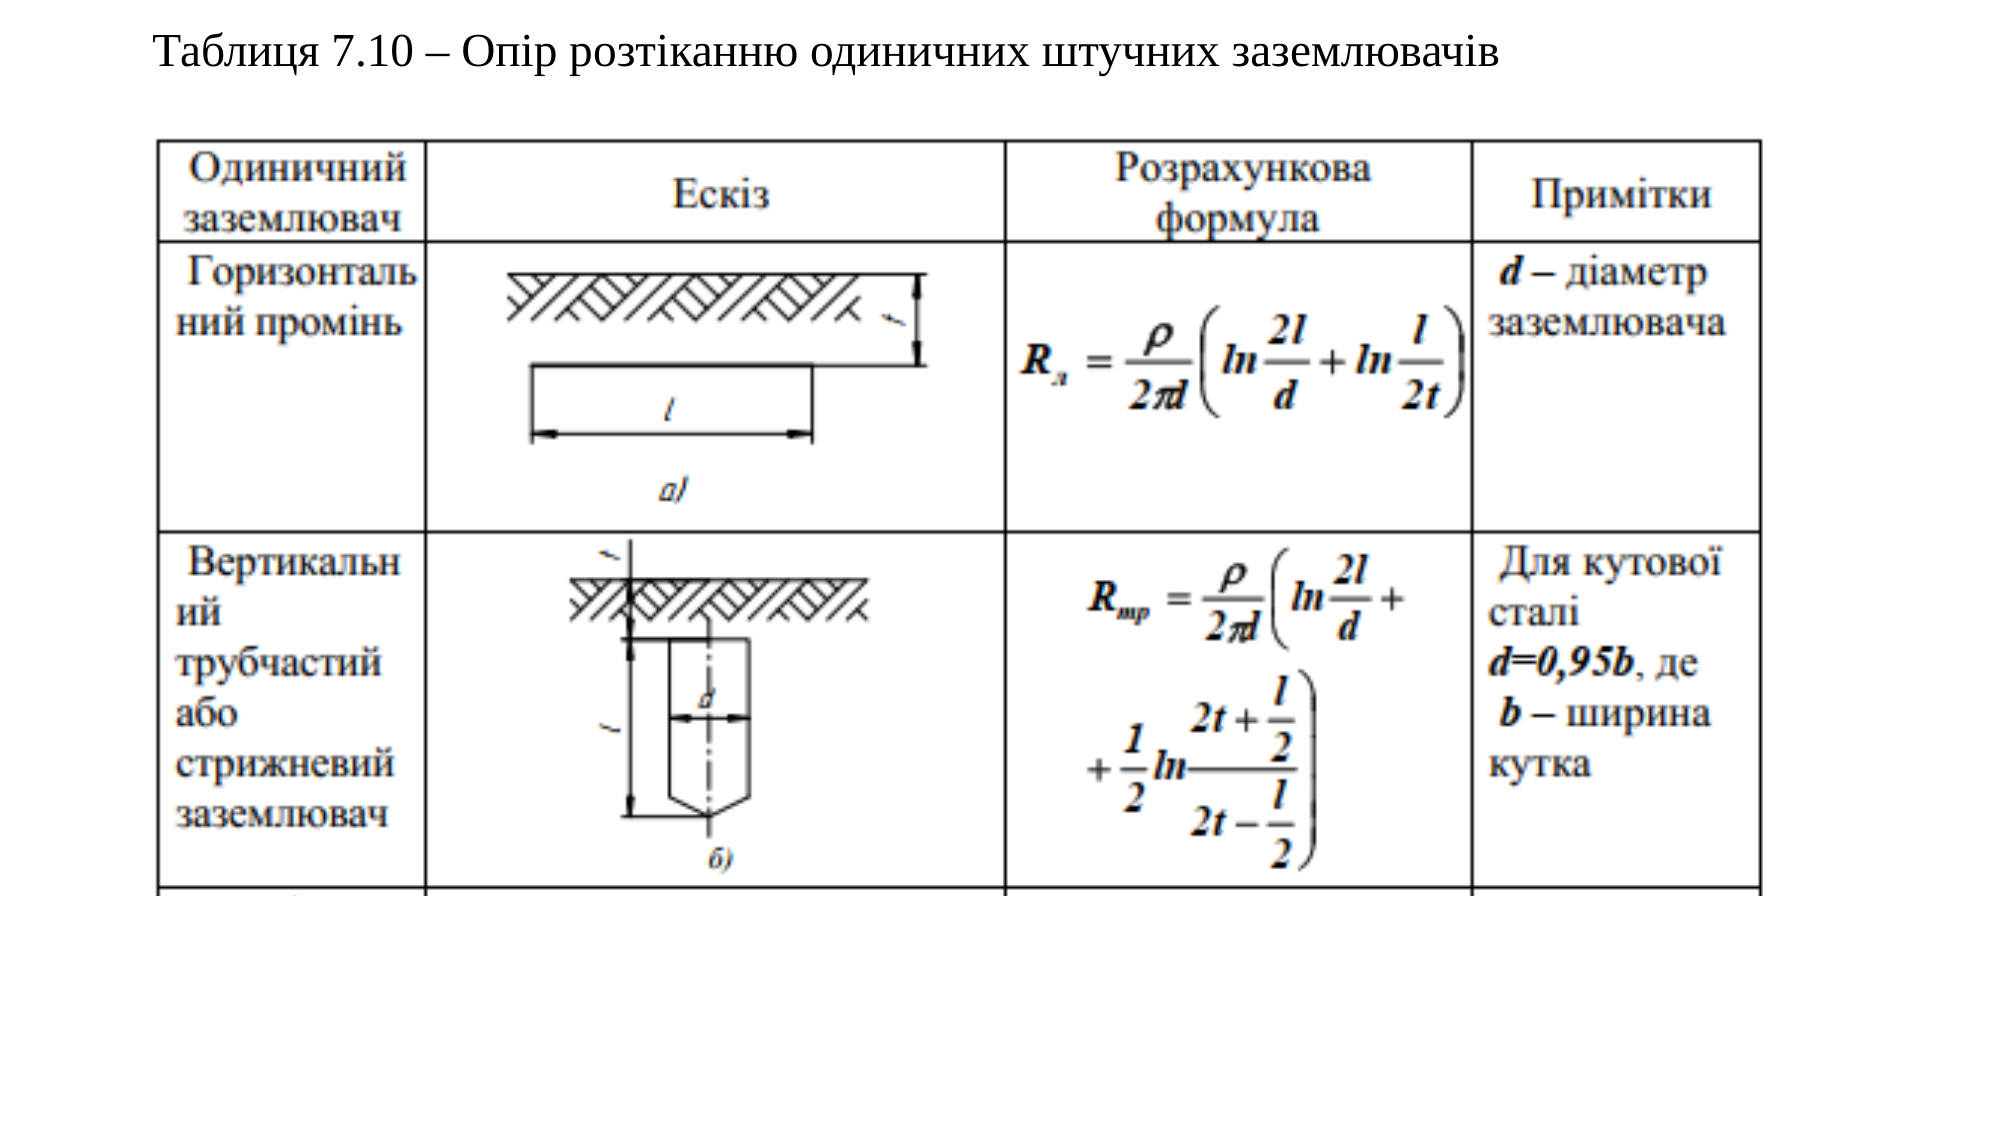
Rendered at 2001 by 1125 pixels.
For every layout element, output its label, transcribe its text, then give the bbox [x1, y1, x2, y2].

picture [137, 129, 1770, 896]
list Таблиця 7.10 – Опір розтіканню одиничних штучних заземлювачів [137, 18, 1863, 84]
